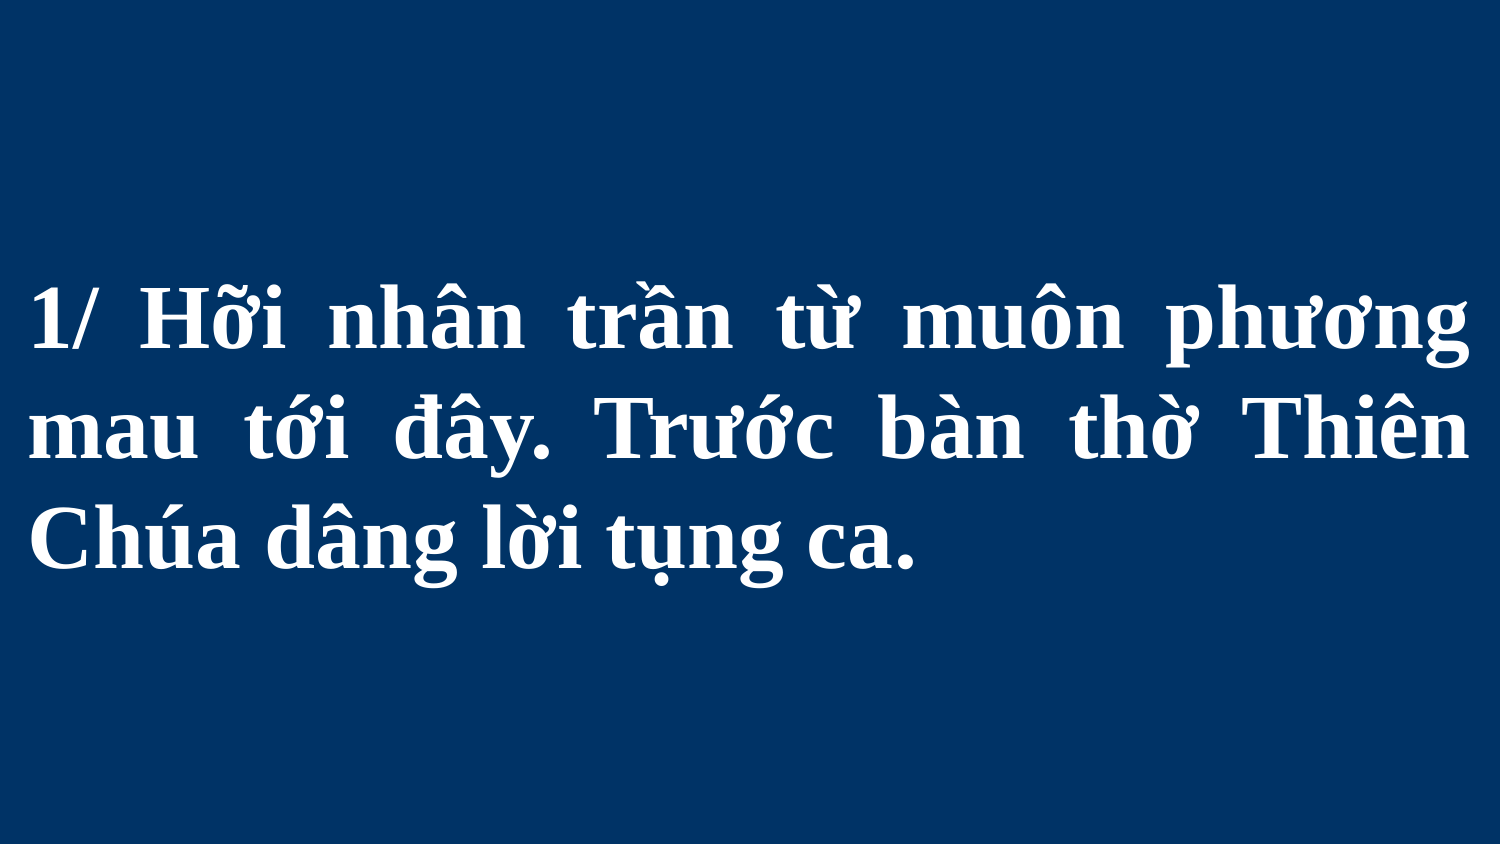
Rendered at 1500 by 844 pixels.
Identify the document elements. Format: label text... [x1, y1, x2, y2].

title 1/ Hỡi nhân trần từ muôn phương mau tới đây. Trước bàn thờ Thiên Chúa dâng lời tụng ca. [12, 9, 1488, 835]
